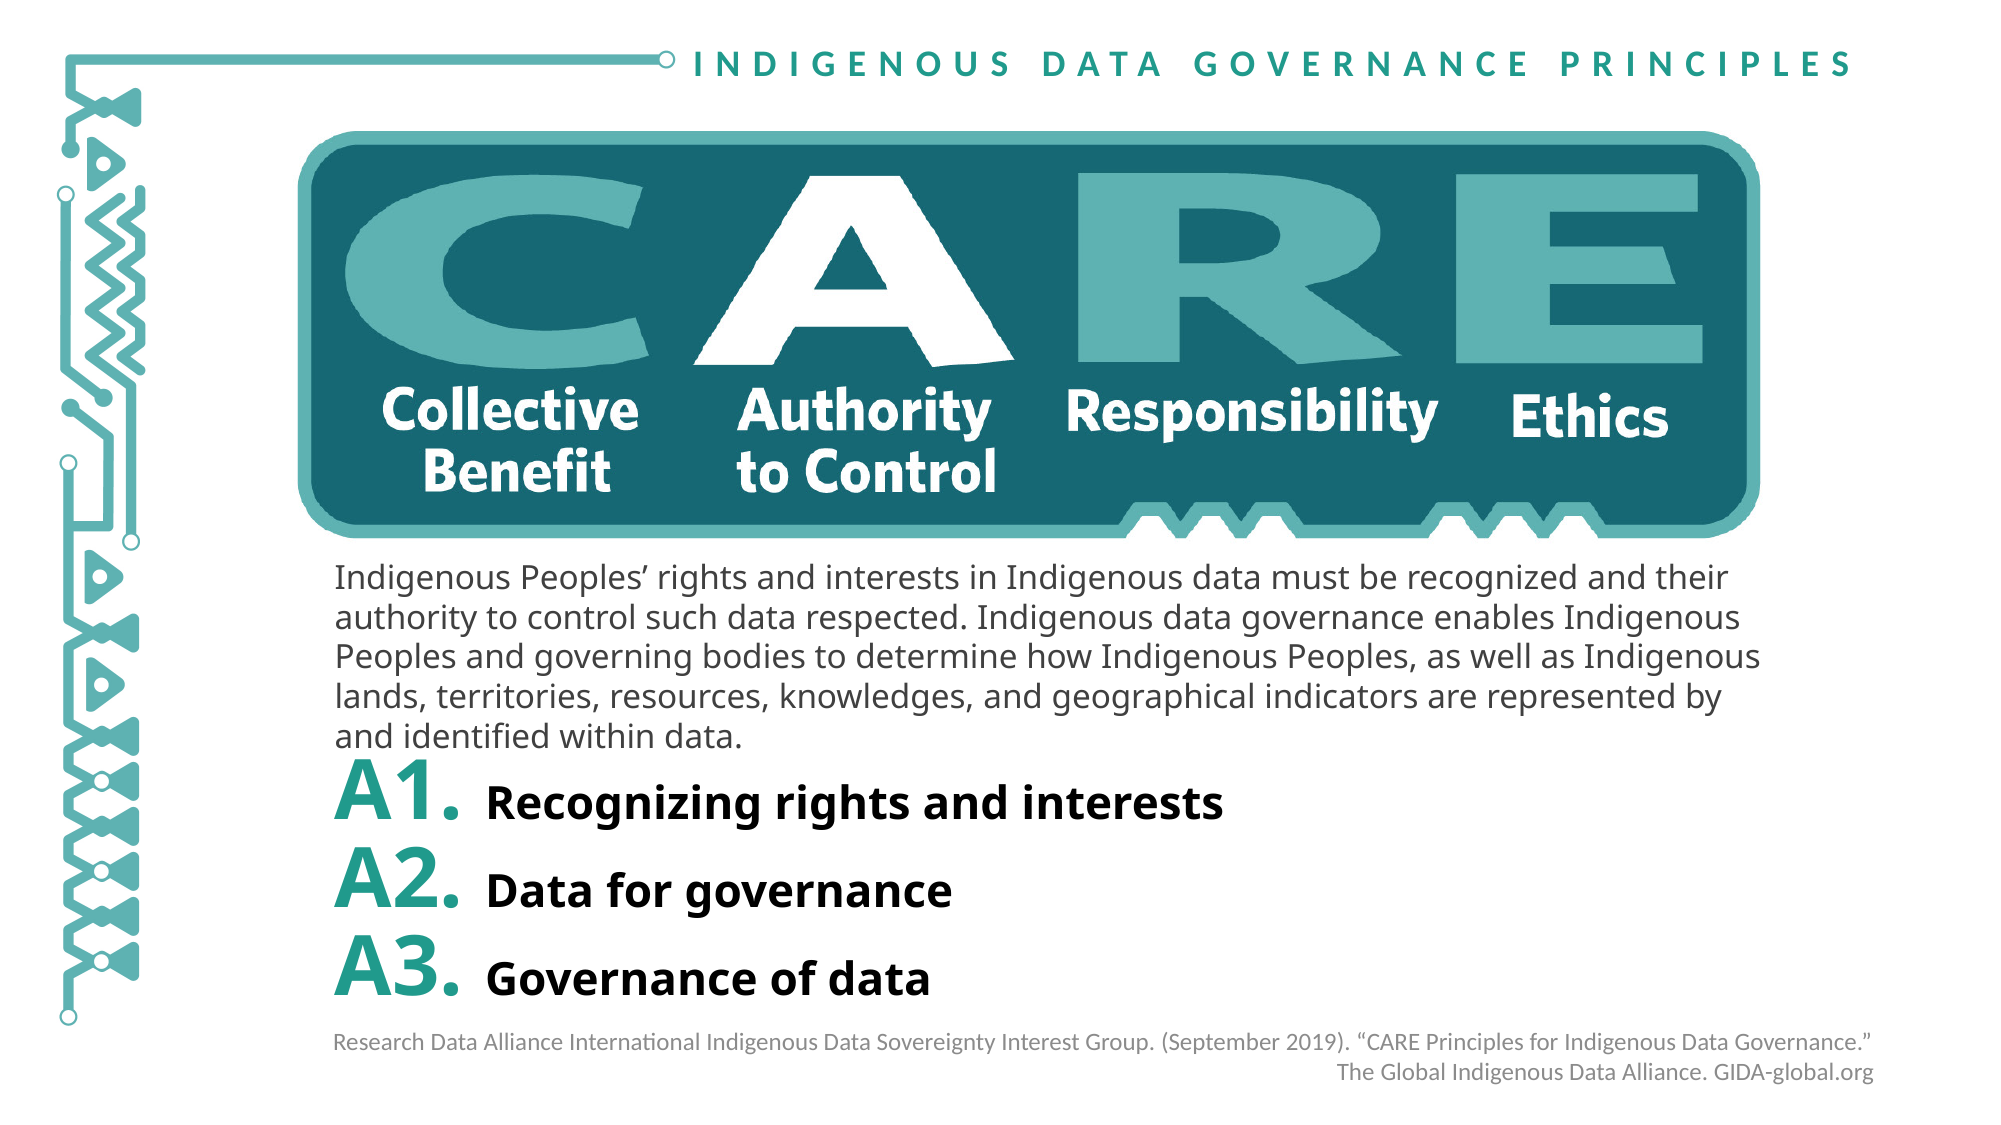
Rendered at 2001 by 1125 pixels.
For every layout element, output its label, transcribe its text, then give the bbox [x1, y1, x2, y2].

picture [0, 26, 1782, 1055]
text_box Indigenous Peoples’ rights and interests in Indigenous data must be recognized and their authority to control such data respected. Indigenous data governance enables Indigenous Peoples and governing bodies to determine how Indigenous Peoples, as well as Indigenous lands, territories, resources, knowledges, and geographical indicators are represented by and identified within data. [319, 558, 1782, 803]
list A1. Recognizing rights and interests A2. Data for governance A3. Governance of data [319, 803, 1726, 1125]
